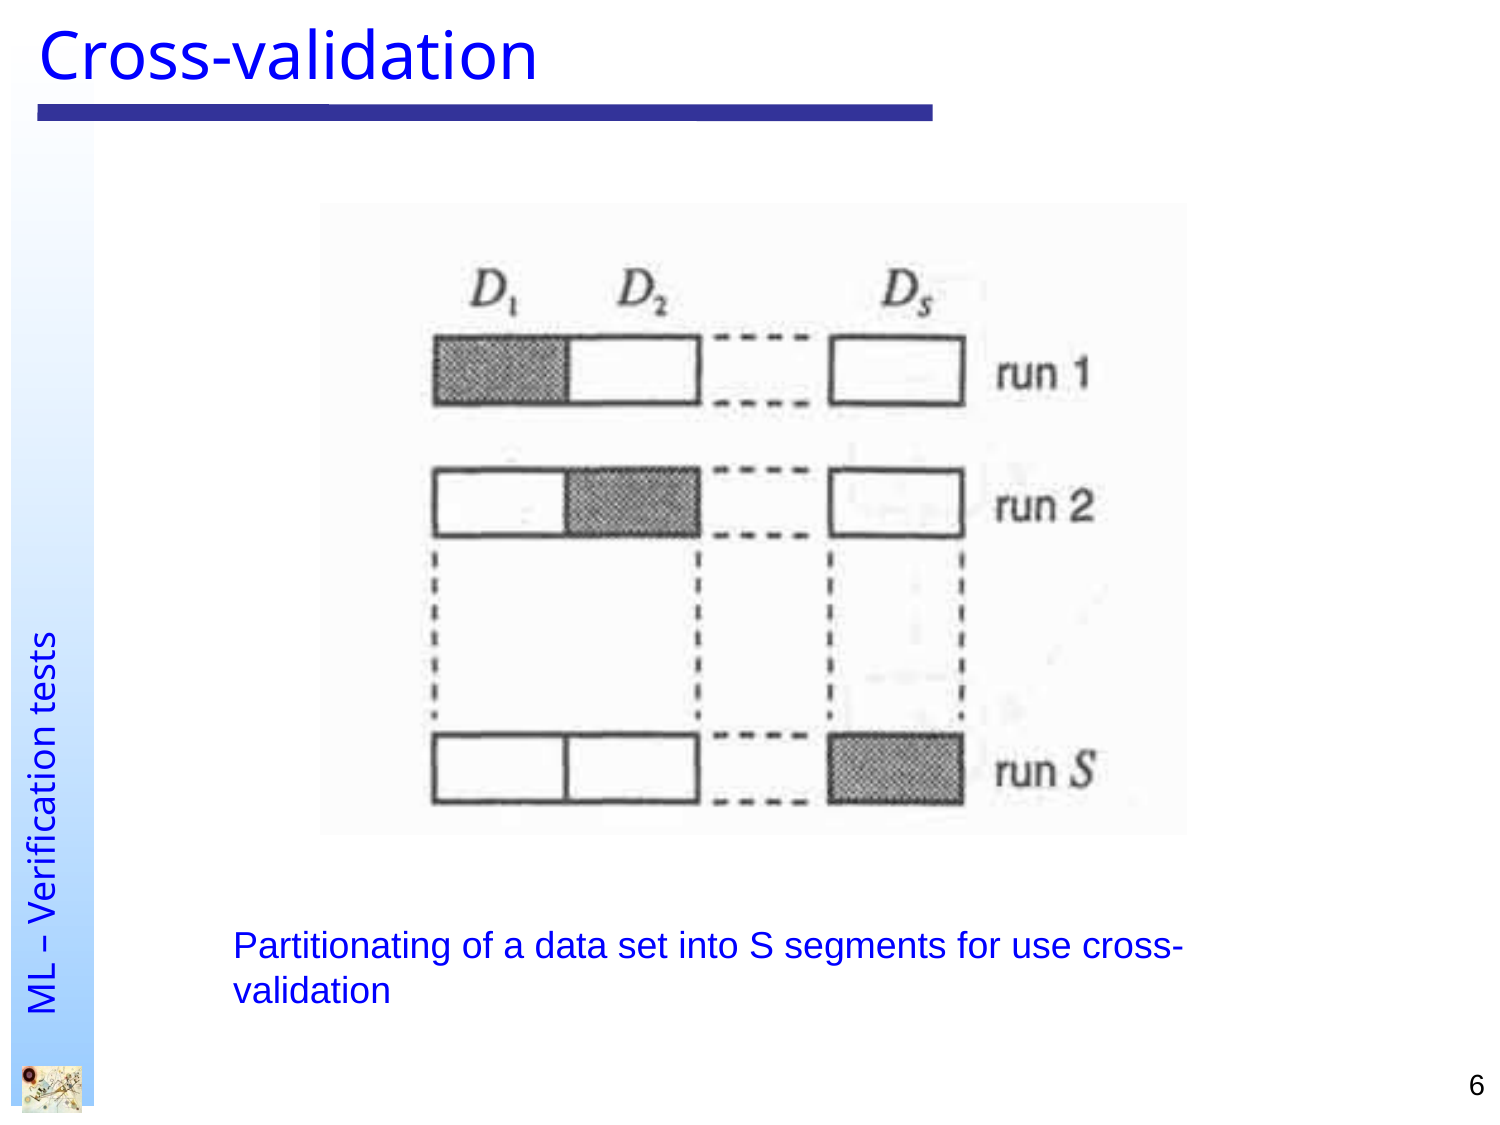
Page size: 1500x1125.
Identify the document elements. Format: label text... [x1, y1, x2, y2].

picture [22, 1066, 82, 1113]
title Cross-validation [23, 4, 1414, 101]
text_box Partitionating of a data set into S segments for use cross-validation [218, 913, 1282, 1019]
picture [319, 202, 1187, 835]
slide_number 6 [1149, 1058, 1500, 1125]
